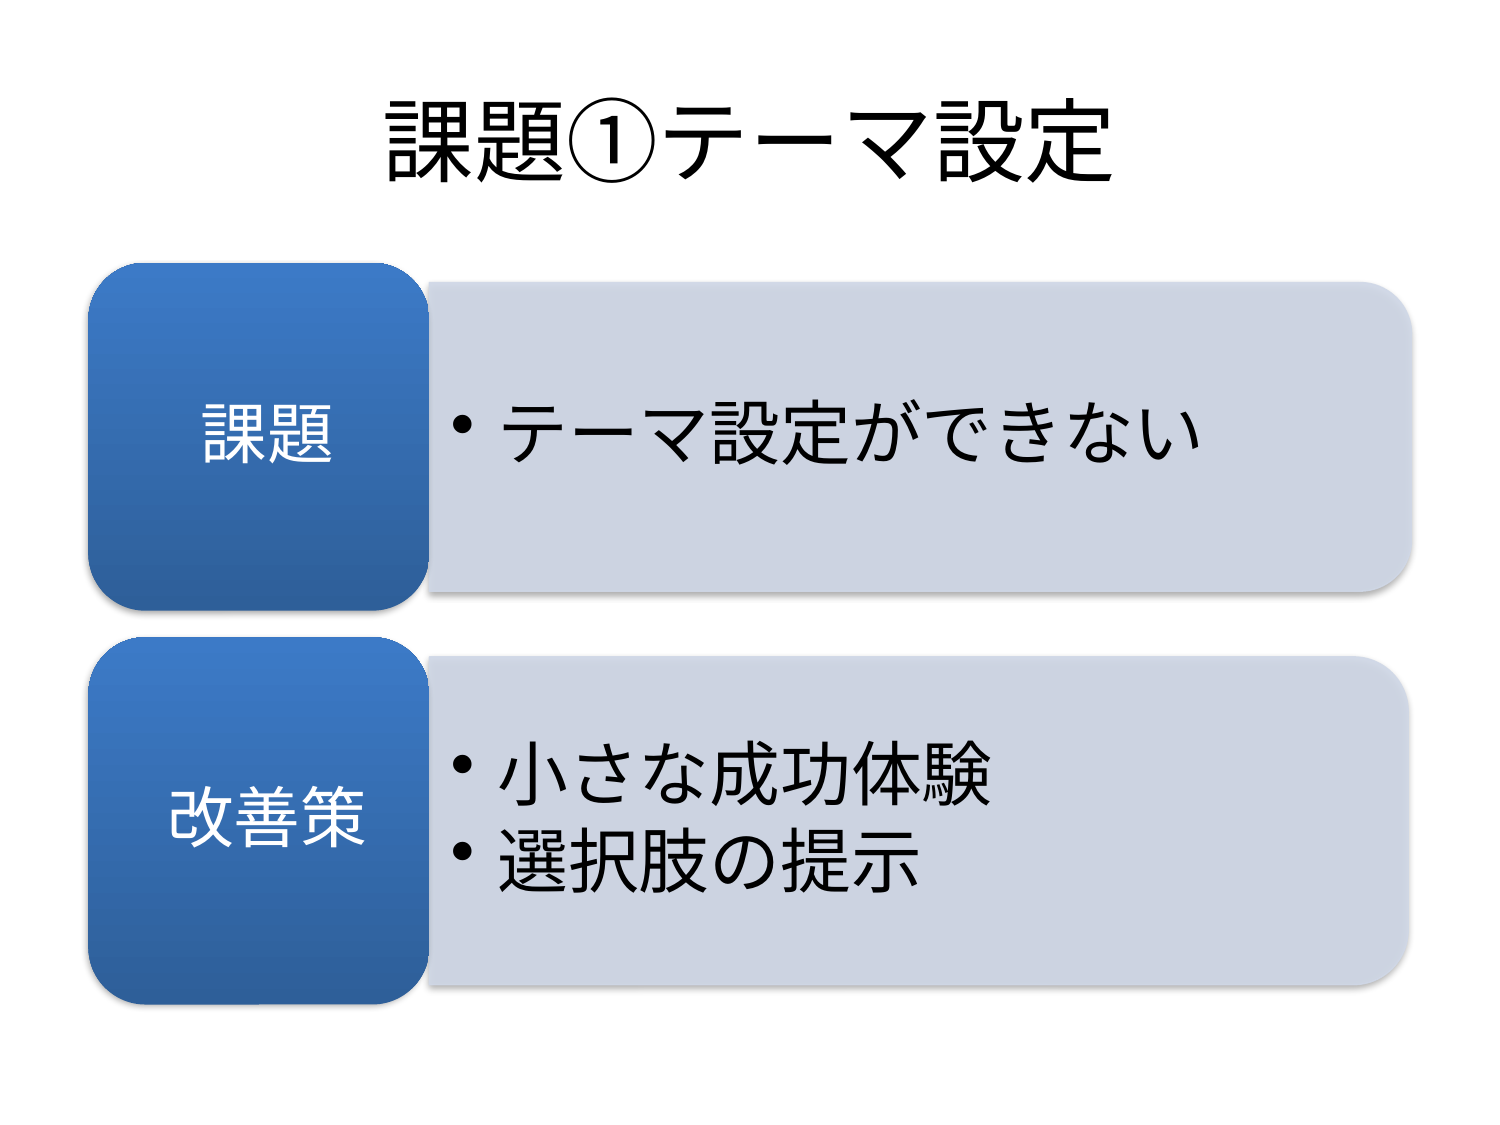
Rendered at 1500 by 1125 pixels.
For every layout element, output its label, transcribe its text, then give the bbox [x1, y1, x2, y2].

title 課題①テーマ設定 [75, 45, 1425, 233]
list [74, 262, 1426, 1006]
